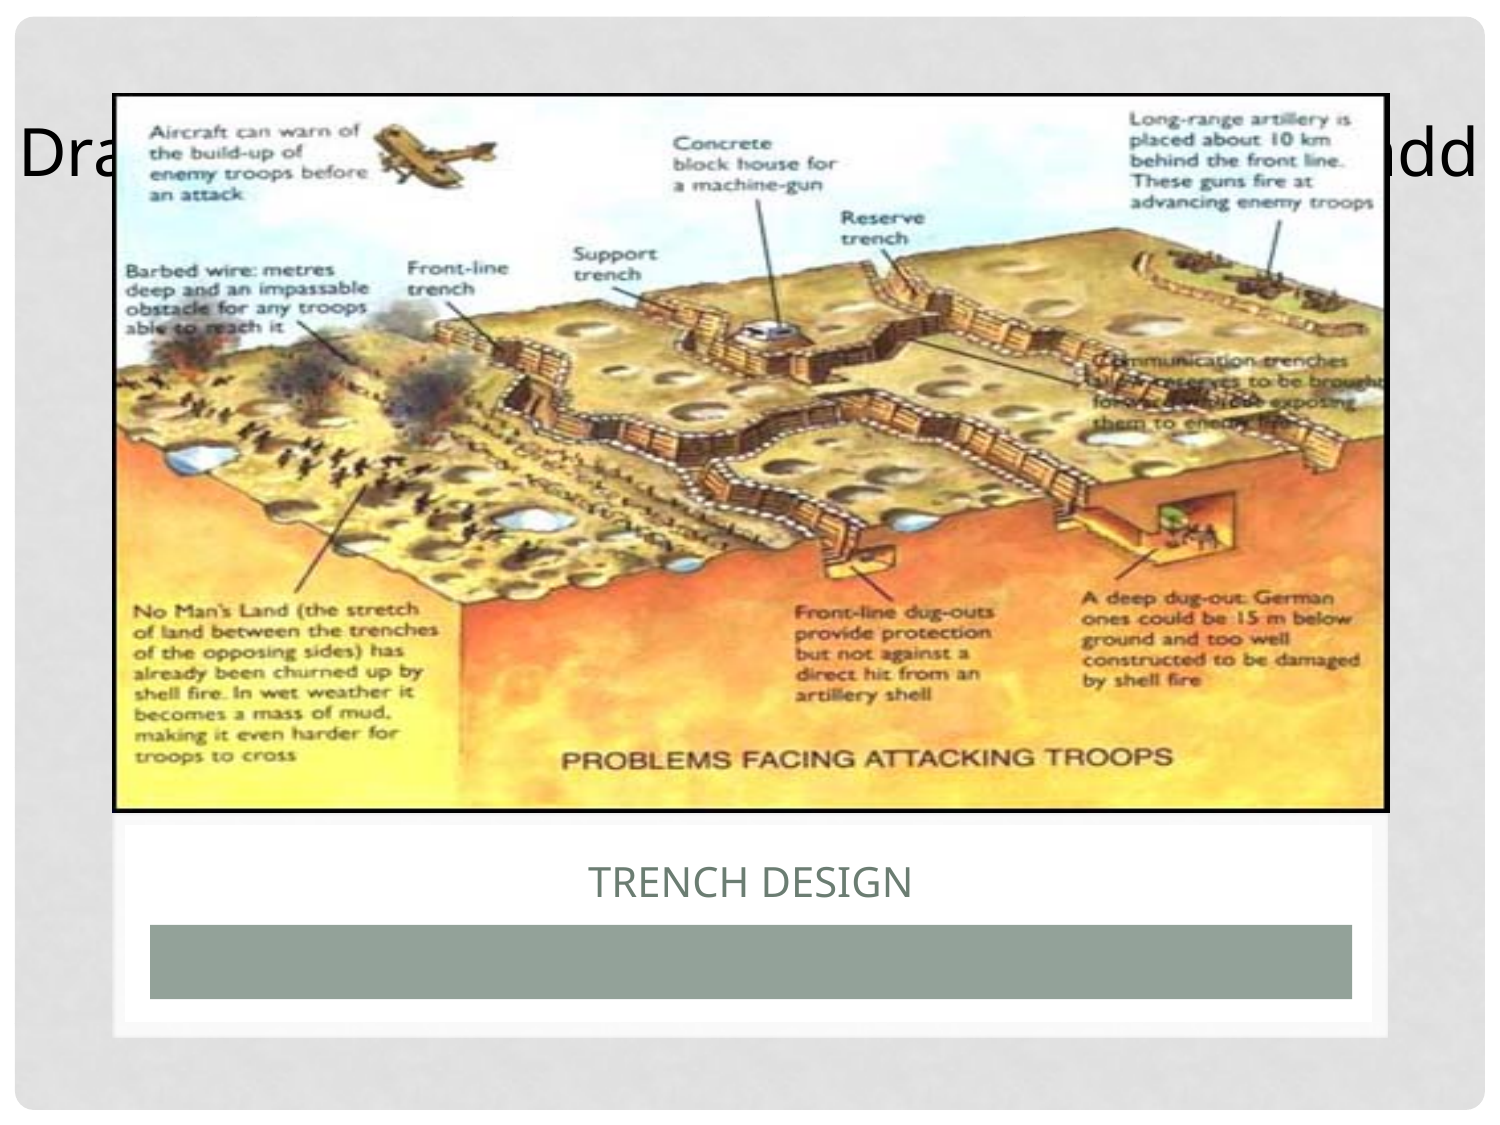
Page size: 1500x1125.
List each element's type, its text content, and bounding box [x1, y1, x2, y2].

title Trench design [150, 837, 1353, 924]
picture [112, 93, 1390, 813]
